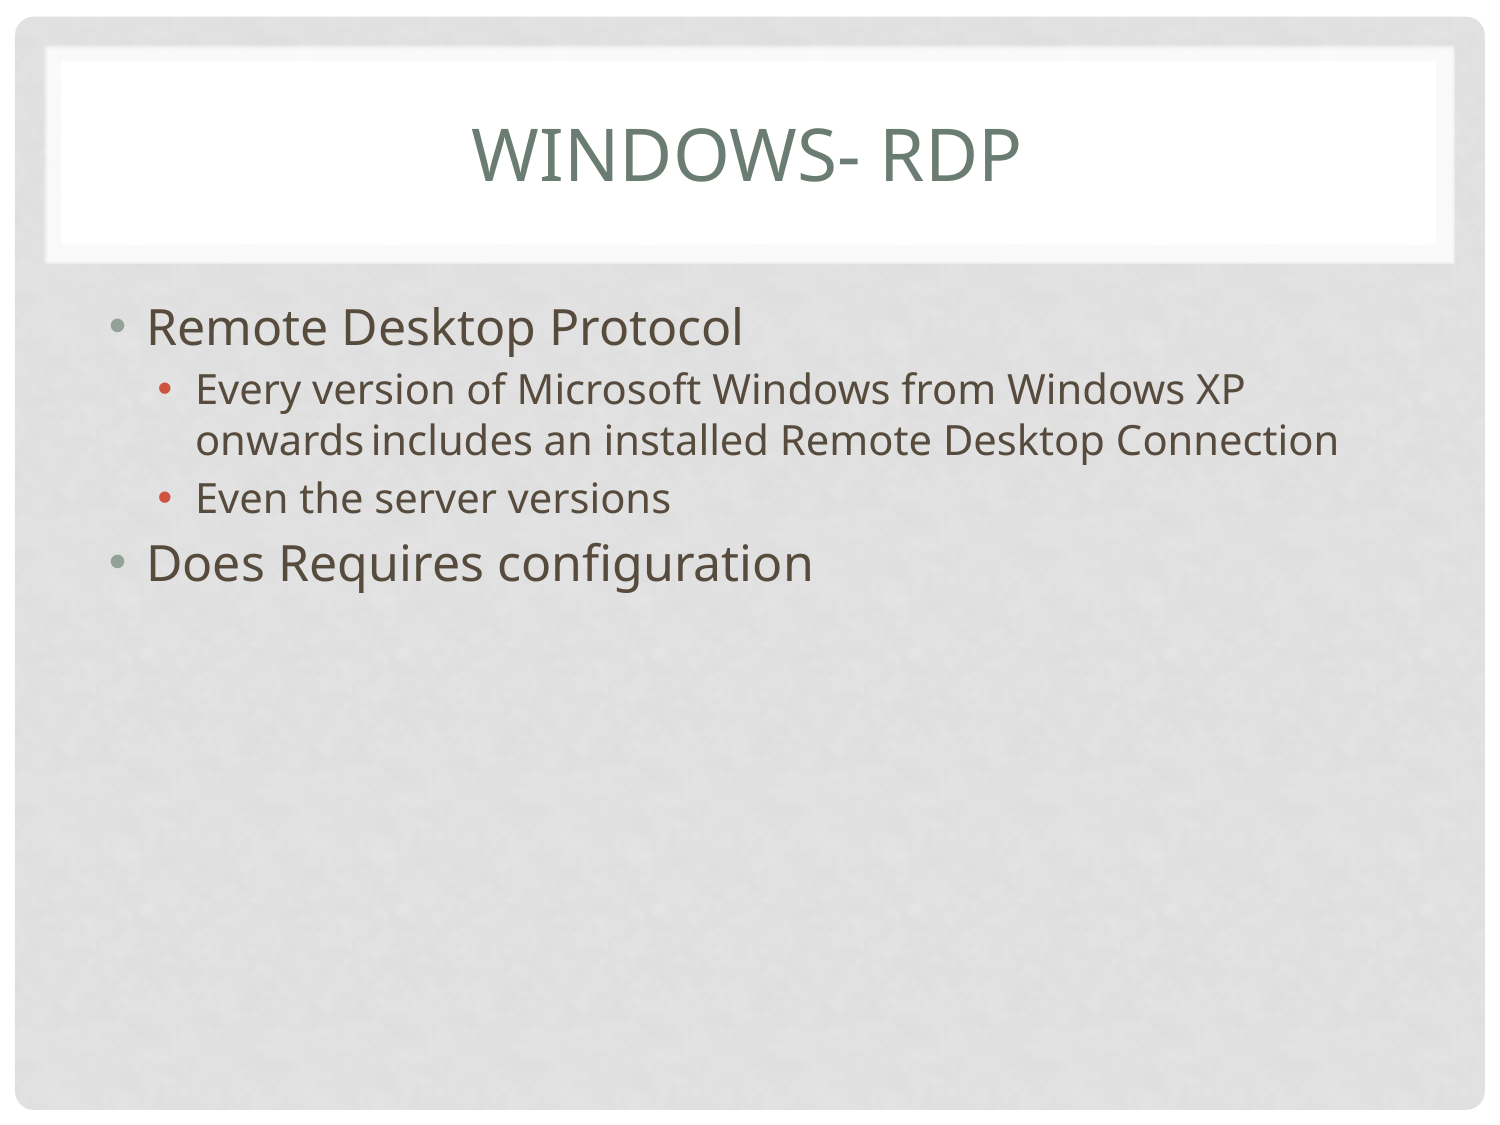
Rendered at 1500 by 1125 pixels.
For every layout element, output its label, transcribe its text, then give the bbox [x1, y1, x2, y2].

title Windows- RDP [69, 66, 1425, 238]
list Remote Desktop Protocol Every version of Microsoft Windows from Windows XP onwards includes an installed Remote Desktop Connection Even the server versions Does Requires configuration [75, 287, 1425, 1005]
